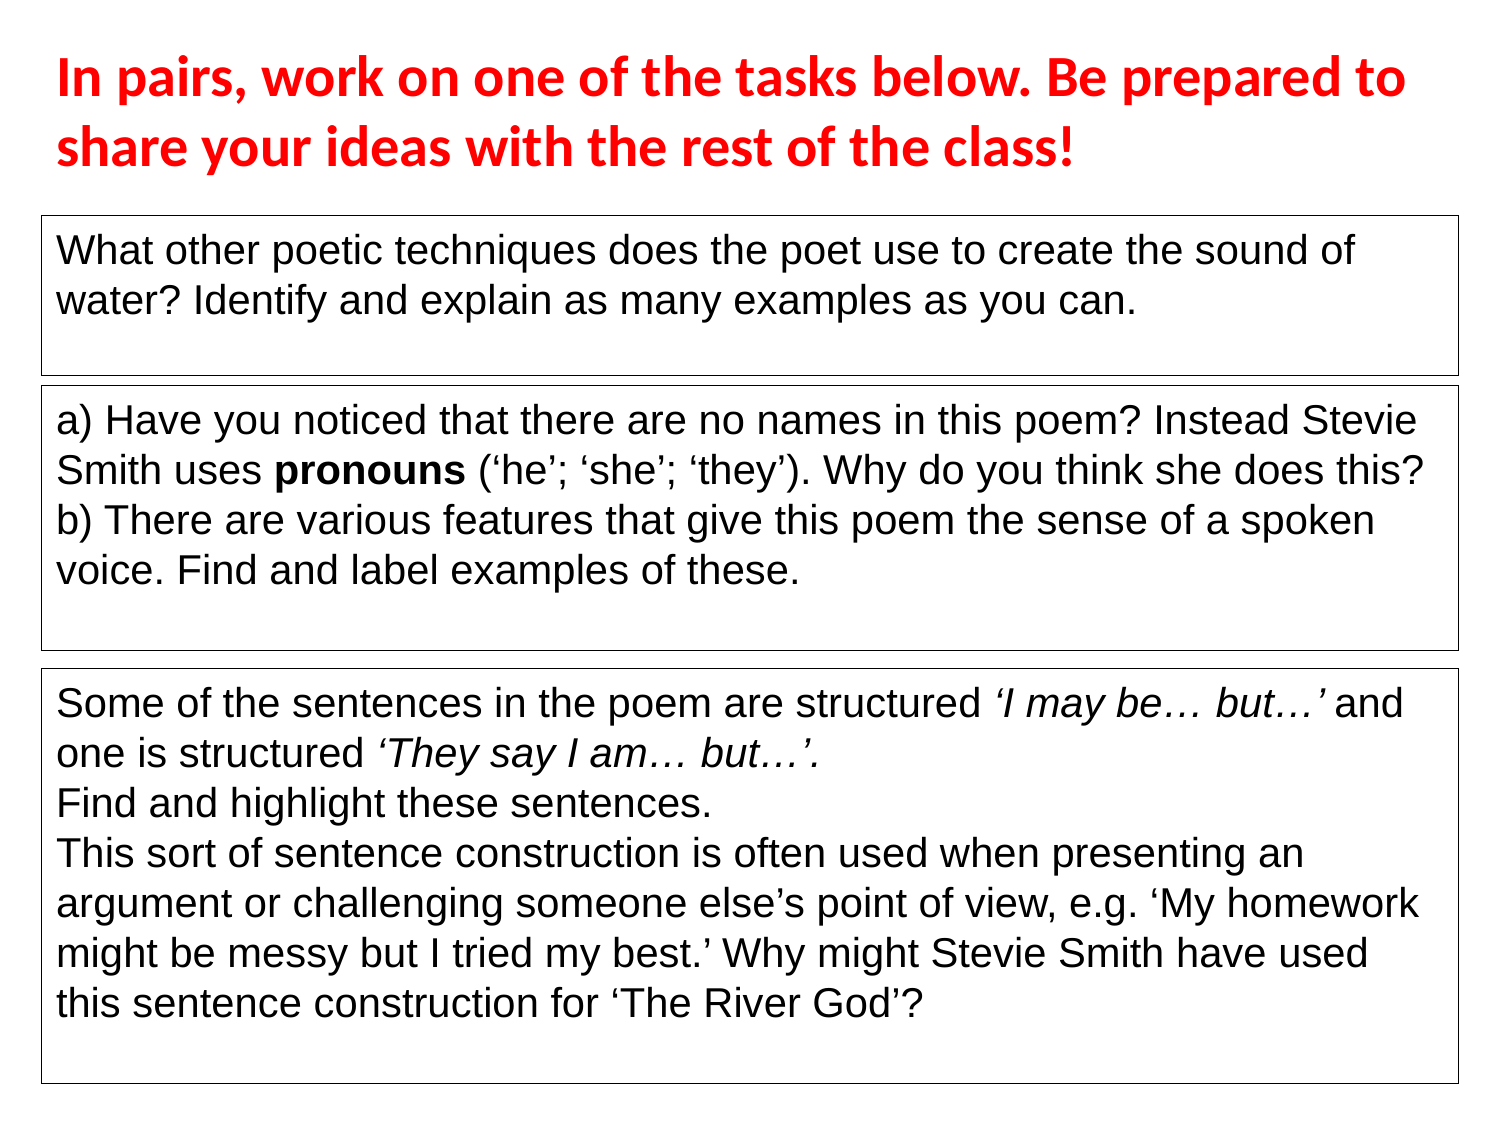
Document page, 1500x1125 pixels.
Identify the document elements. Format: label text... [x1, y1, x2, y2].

text_box Some of the sentences in the poem are structured ‘I may be… but…’ and one is structured ‘They say I am… but…’. Find and highlight these sentences. This sort of sentence construction is often used when presenting an argument or challenging someone else’s point of view, e.g. ‘My homework might be messy but I tried my best.’ Why might Stevie Smith have used this sentence construction for ‘The River God’? [41, 668, 1459, 1084]
text_box a) Have you noticed that there are no names in this poem? Instead Stevie Smith uses pronouns (‘he’; ‘she’; ‘they’). Why do you think she does this? b) There are various features that give this poem the sense of a spoken voice. Find and label examples of these. [41, 385, 1459, 651]
text_box In pairs, work on one of the tasks below. Be prepared to share your ideas with the rest of the class! [41, 30, 1459, 186]
text_box What other poetic techniques does the poet use to create the sound of water? Identify and explain as many examples as you can. [41, 215, 1459, 376]
